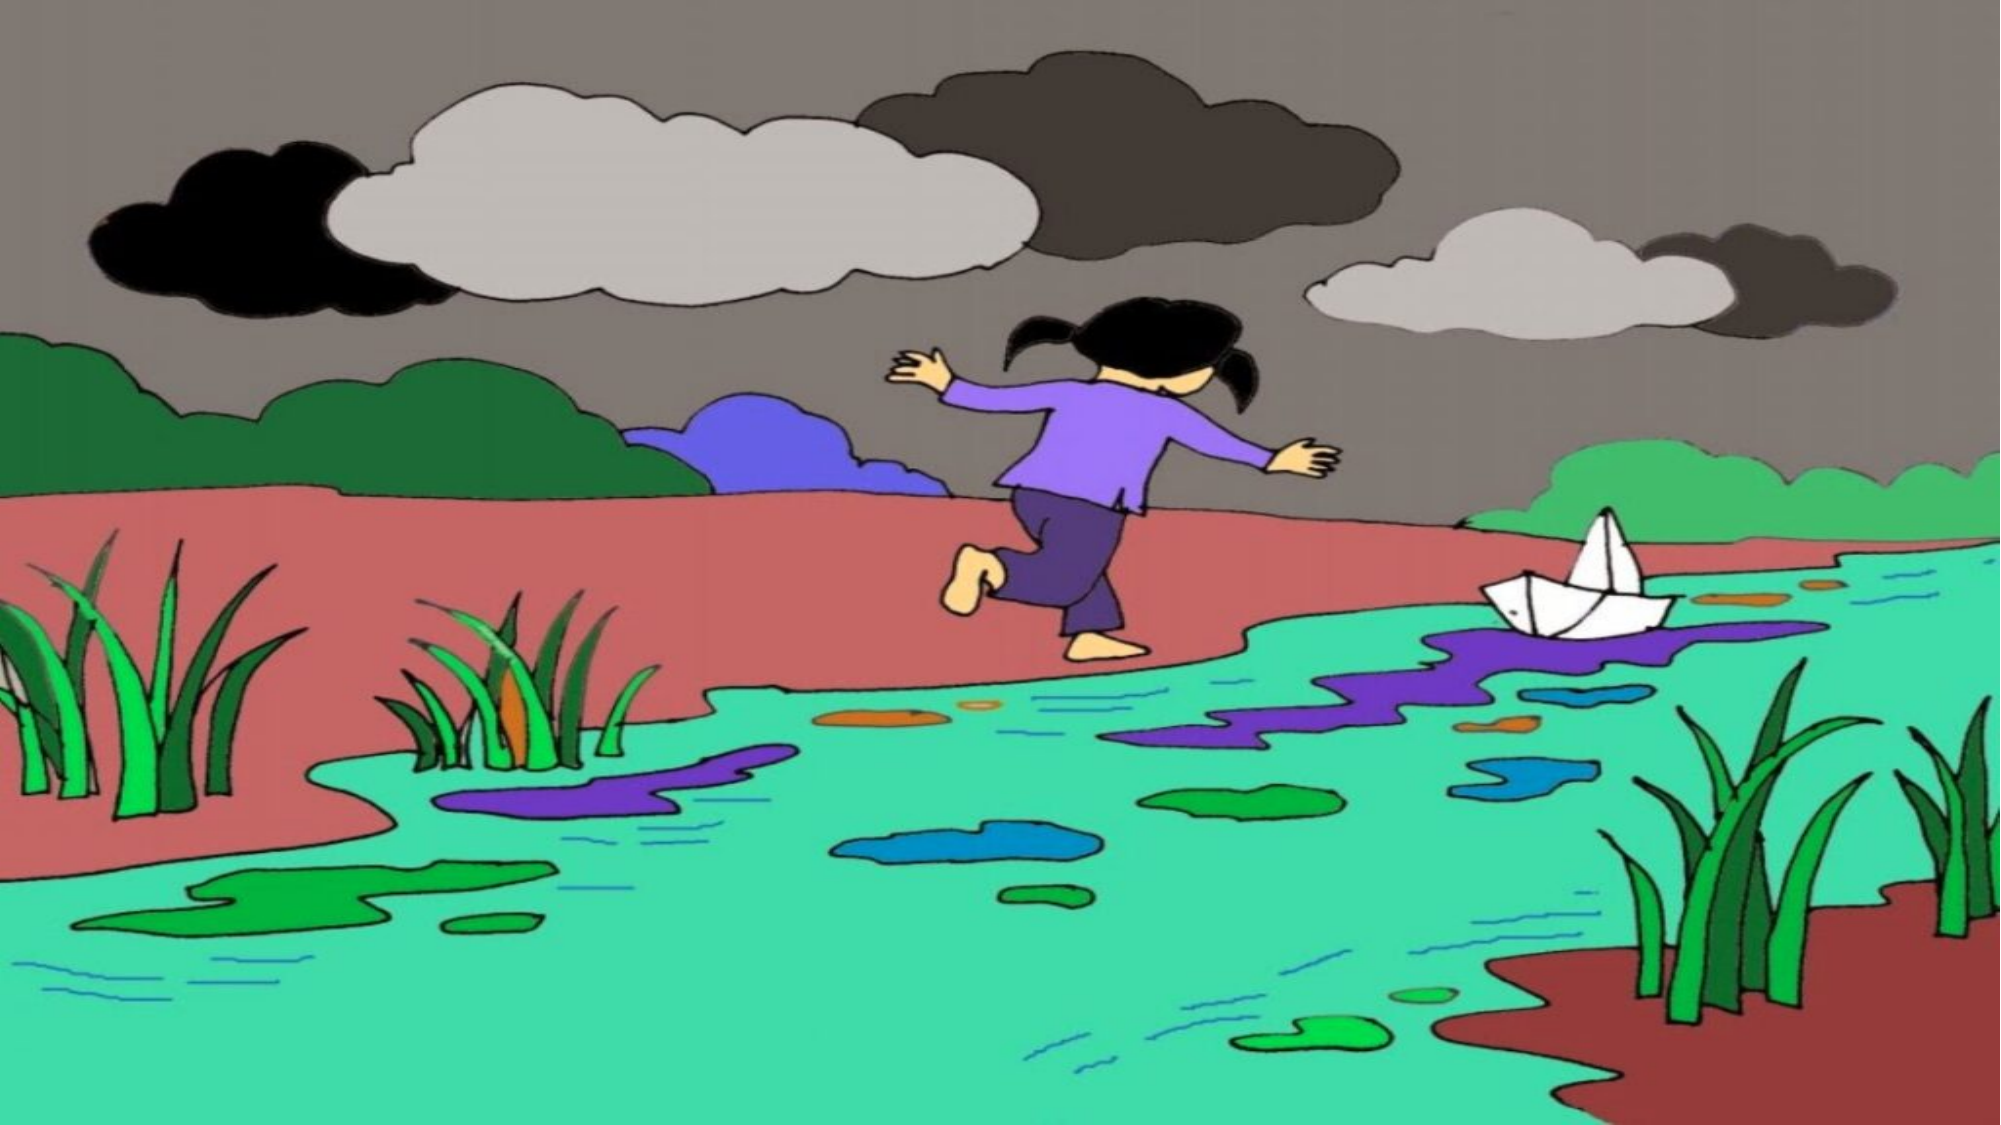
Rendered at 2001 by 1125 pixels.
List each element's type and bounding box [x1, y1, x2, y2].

list [0, 0, 2000, 1125]
